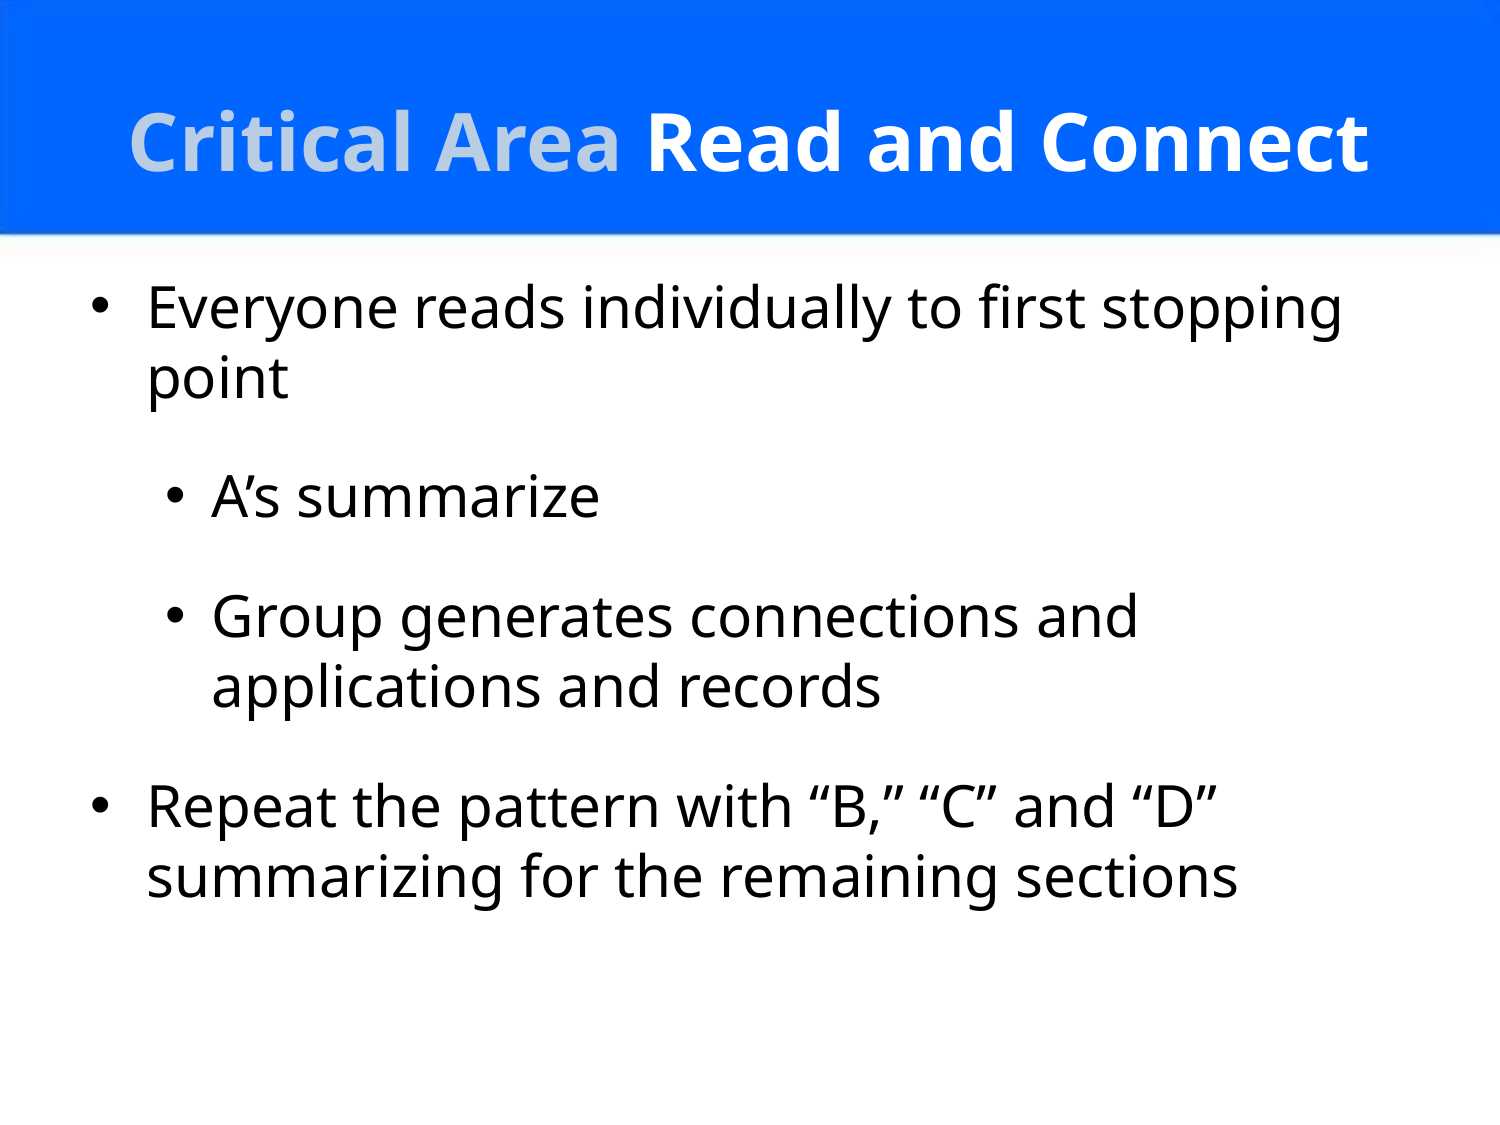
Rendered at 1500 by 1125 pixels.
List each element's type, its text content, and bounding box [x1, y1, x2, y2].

title Critical Area Read and Connect [75, 45, 1425, 233]
picture [0, 0, 1500, 1125]
list Everyone reads individually to first stopping point A’s summarize Group generates connections and applications and records Repeat the pattern with “B,” “C” and “D” summarizing for the remaining sections [75, 262, 1450, 1005]
